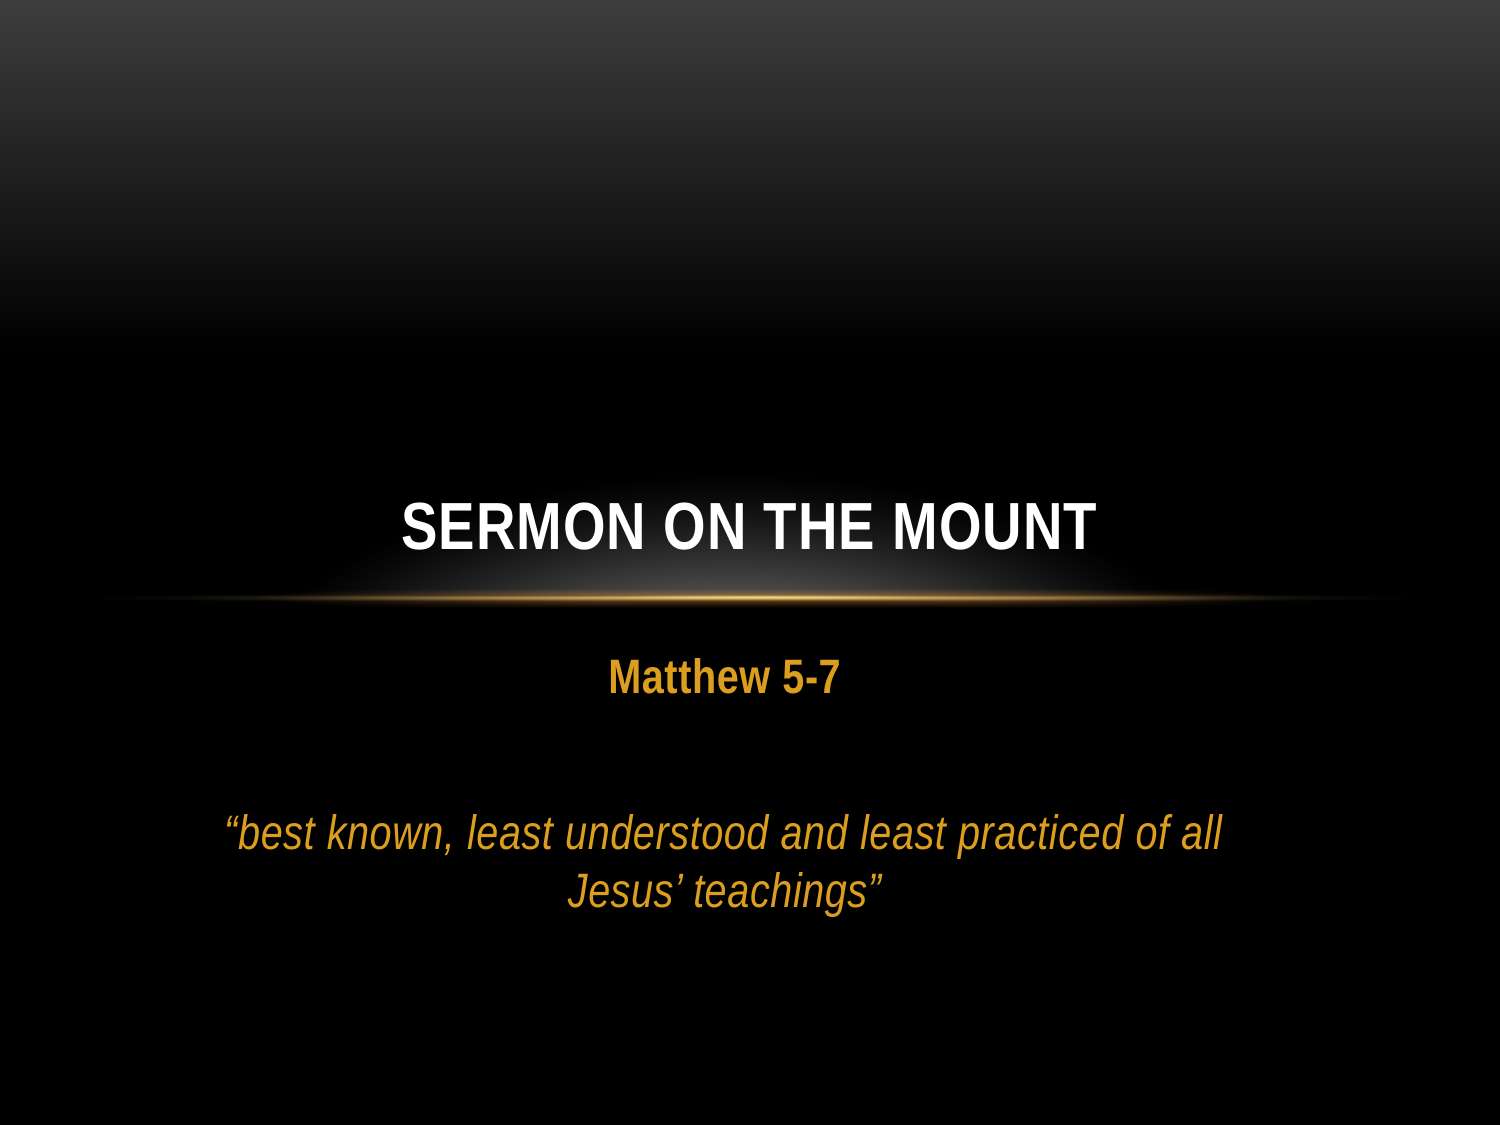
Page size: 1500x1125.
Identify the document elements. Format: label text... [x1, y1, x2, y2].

subtitle Matthew 5-7 “best known, least understood and least practiced of all Jesus’ teachings” [200, 637, 1250, 925]
title Sermon on the mount [112, 329, 1388, 571]
picture [0, 0, 1500, 750]
